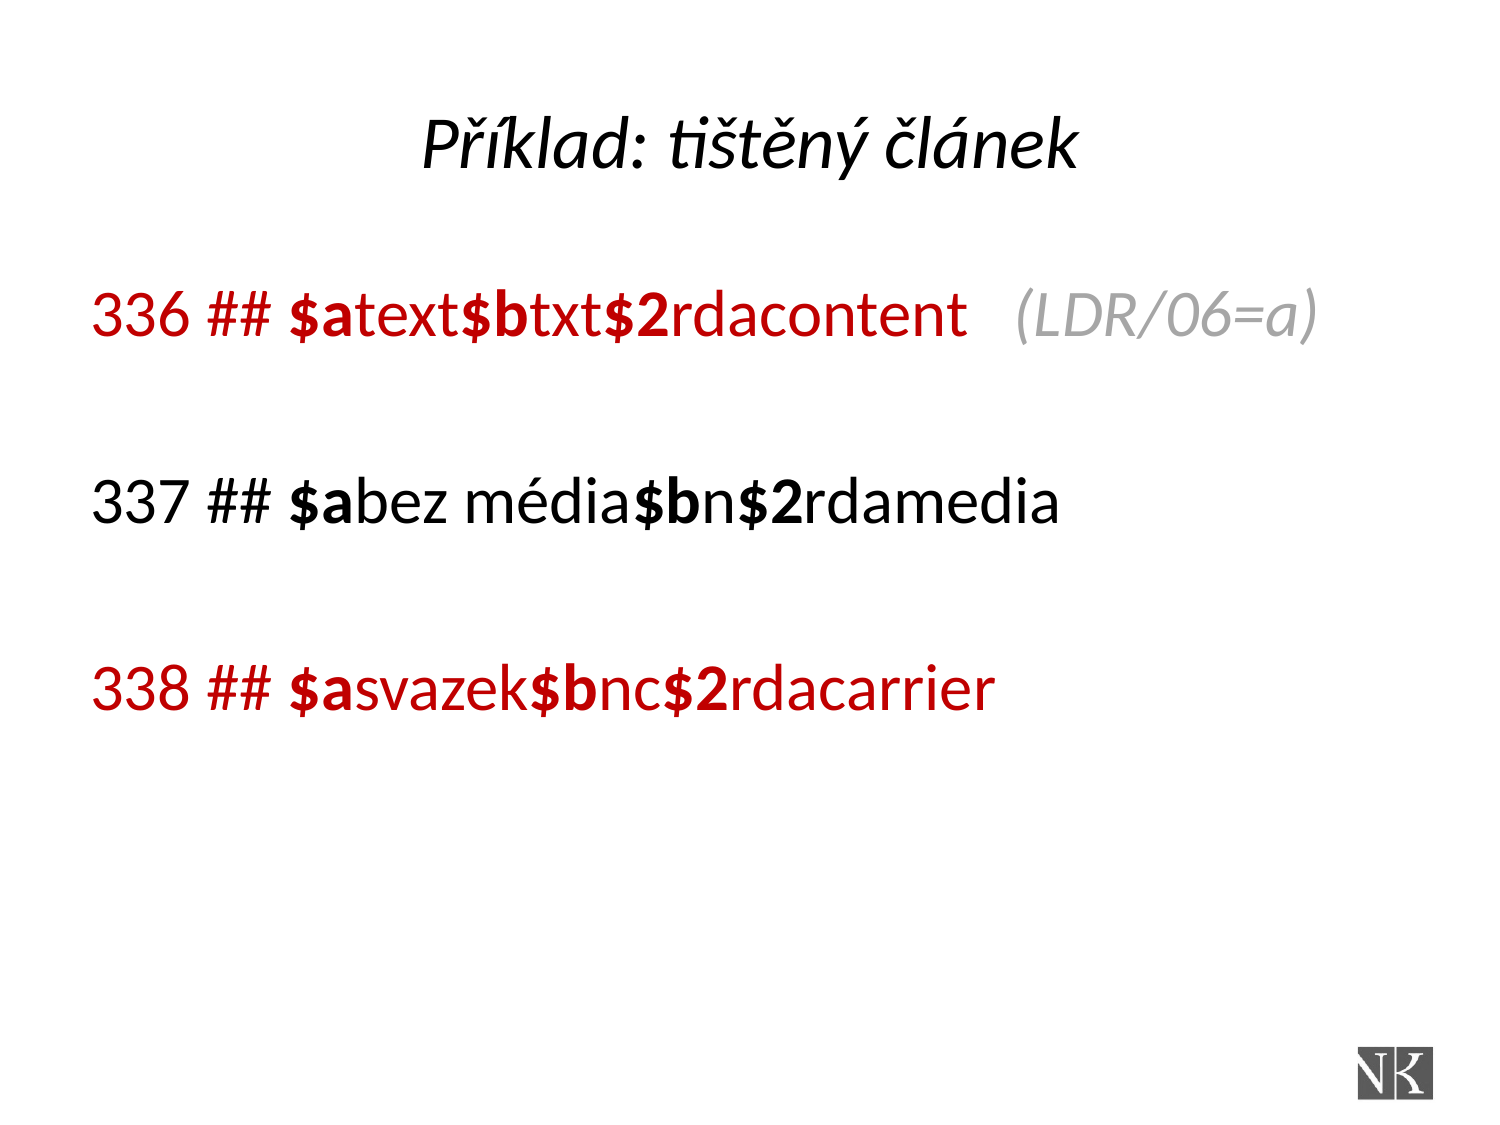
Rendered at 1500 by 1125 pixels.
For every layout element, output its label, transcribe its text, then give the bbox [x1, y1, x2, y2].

list 336 ## $atext$btxt$2rdacontent (LDR/06=a) 337 ## $abez média$bn$2rdamedia 338 ## $asvazek$bnc$2rdacarrier [75, 262, 1425, 1005]
picture [1356, 1046, 1436, 1103]
title Příklad: tištěný článek [75, 45, 1425, 233]
